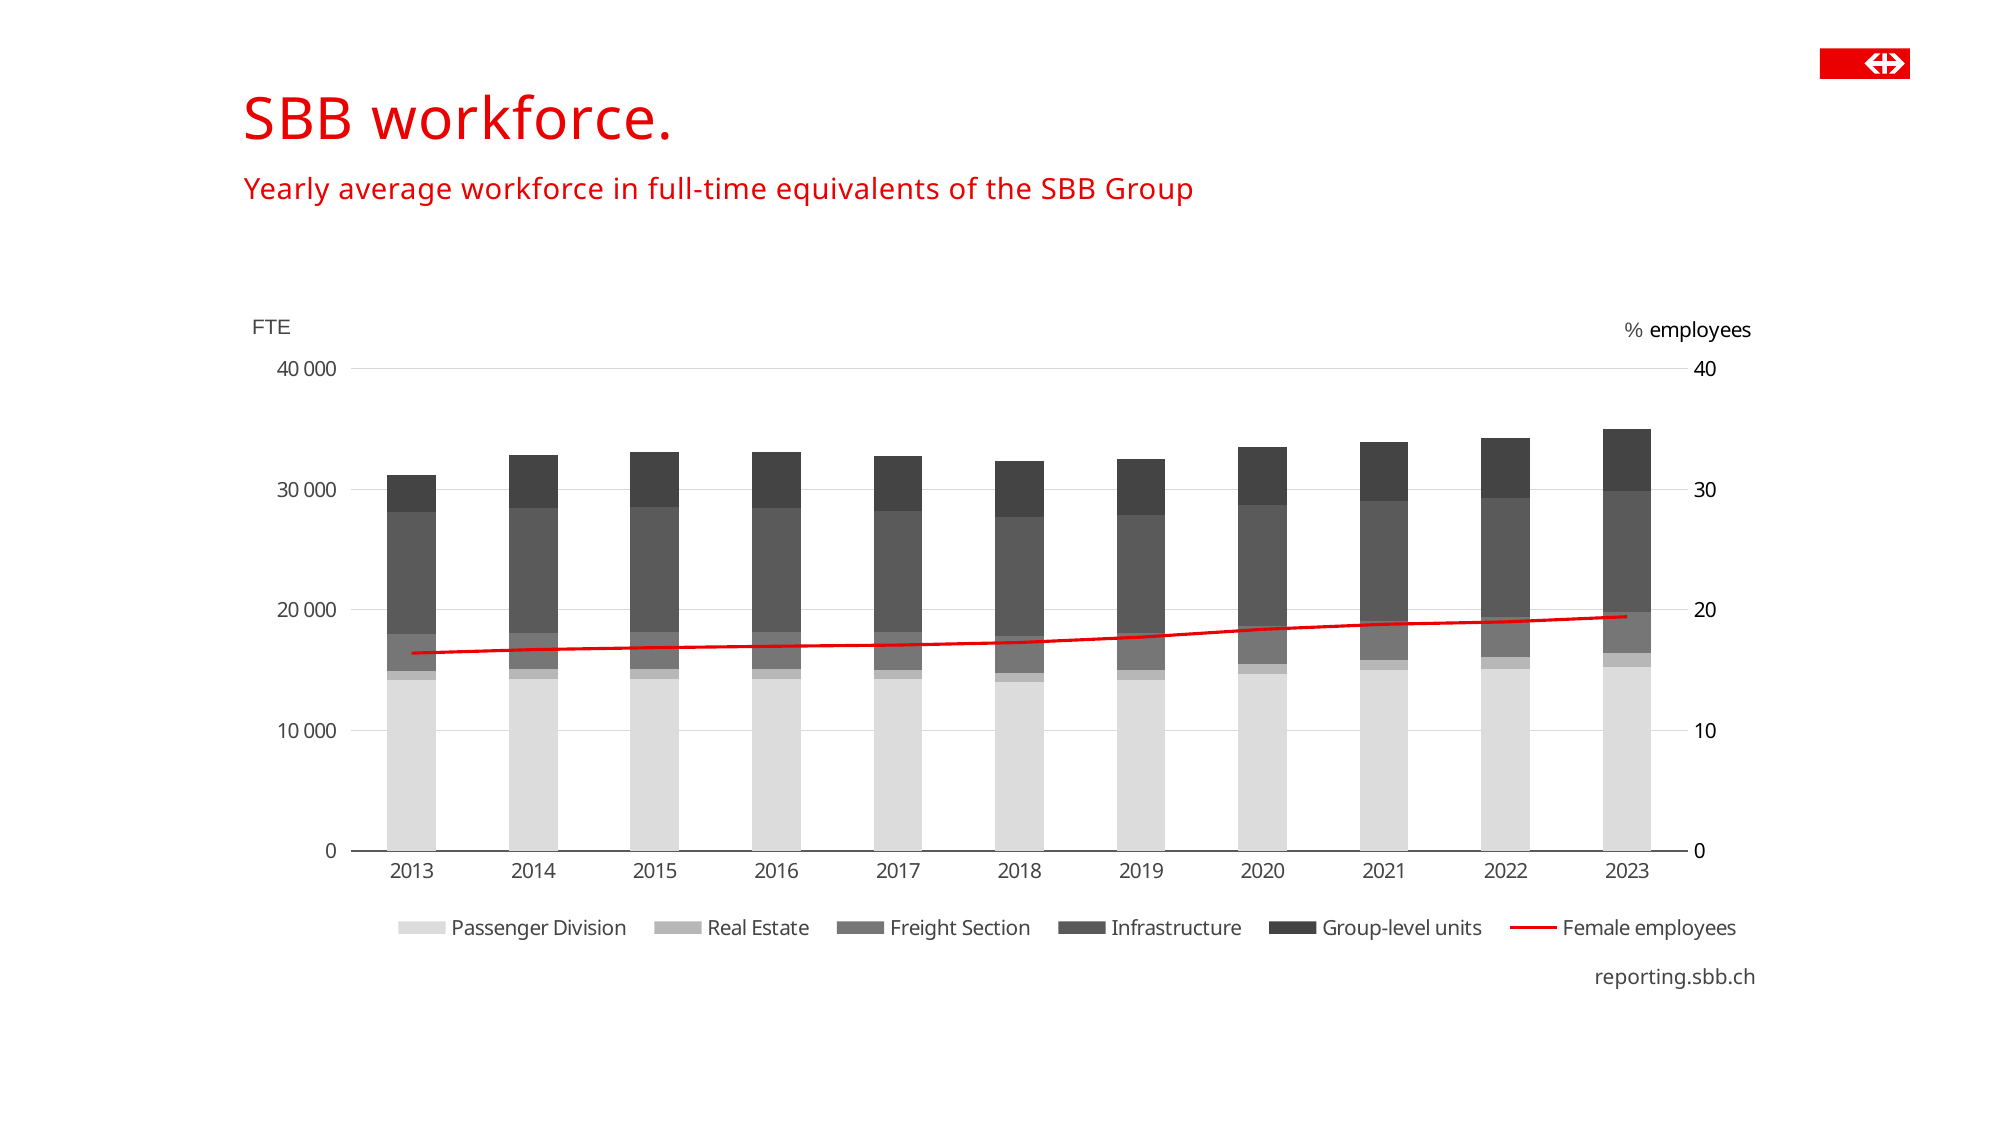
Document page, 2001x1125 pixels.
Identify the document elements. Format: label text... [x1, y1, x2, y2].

text_box Yearly average workforce in full-time equivalents of the SBB Group [243, 166, 1721, 206]
chart [244, 309, 1758, 965]
title SBB workforce. [244, 80, 1757, 220]
footer reporting.sbb.ch [1472, 965, 1756, 992]
